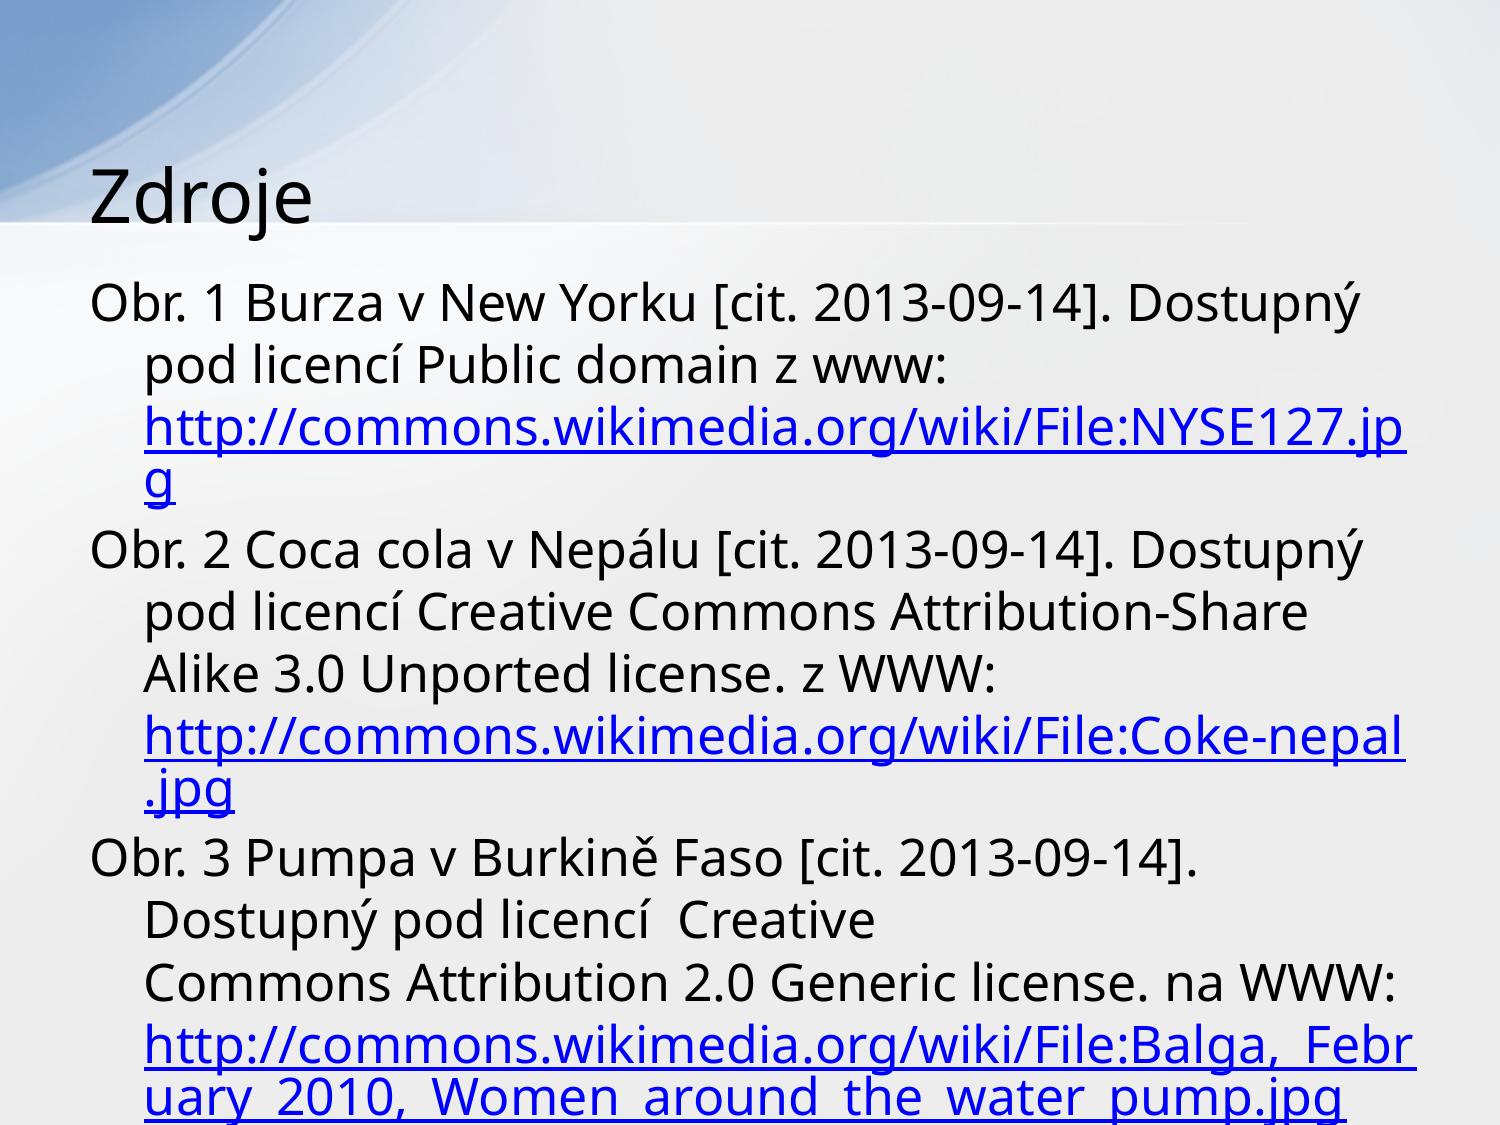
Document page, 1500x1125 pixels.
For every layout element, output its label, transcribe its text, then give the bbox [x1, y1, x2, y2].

title Zdroje [75, 58, 1425, 247]
list Obr. 1 Burza v New Yorku [cit. 2013-09-14]. Dostupný pod licencí Public domain z www: http://commons.wikimedia.org/wiki/File:NYSE127.jpg Obr. 2 Coca cola v Nepálu [cit. 2013-09-14]. Dostupný pod licencí Creative Commons Attribution-Share Alike 3.0 Unported license. z WWW: http://commons.wikimedia.org/wiki/File:Coke-nepal.jpg Obr. 3 Pumpa v Burkině Faso [cit. 2013-09-14]. Dostupný pod licencí Creative Commons Attribution 2.0 Generic license. na WWW: http://commons.wikimedia.org/wiki/File:Balga,_February_2010,_Women_around_the_water_pump.jpg [75, 262, 1425, 1005]
picture [0, 0, 1500, 1125]
